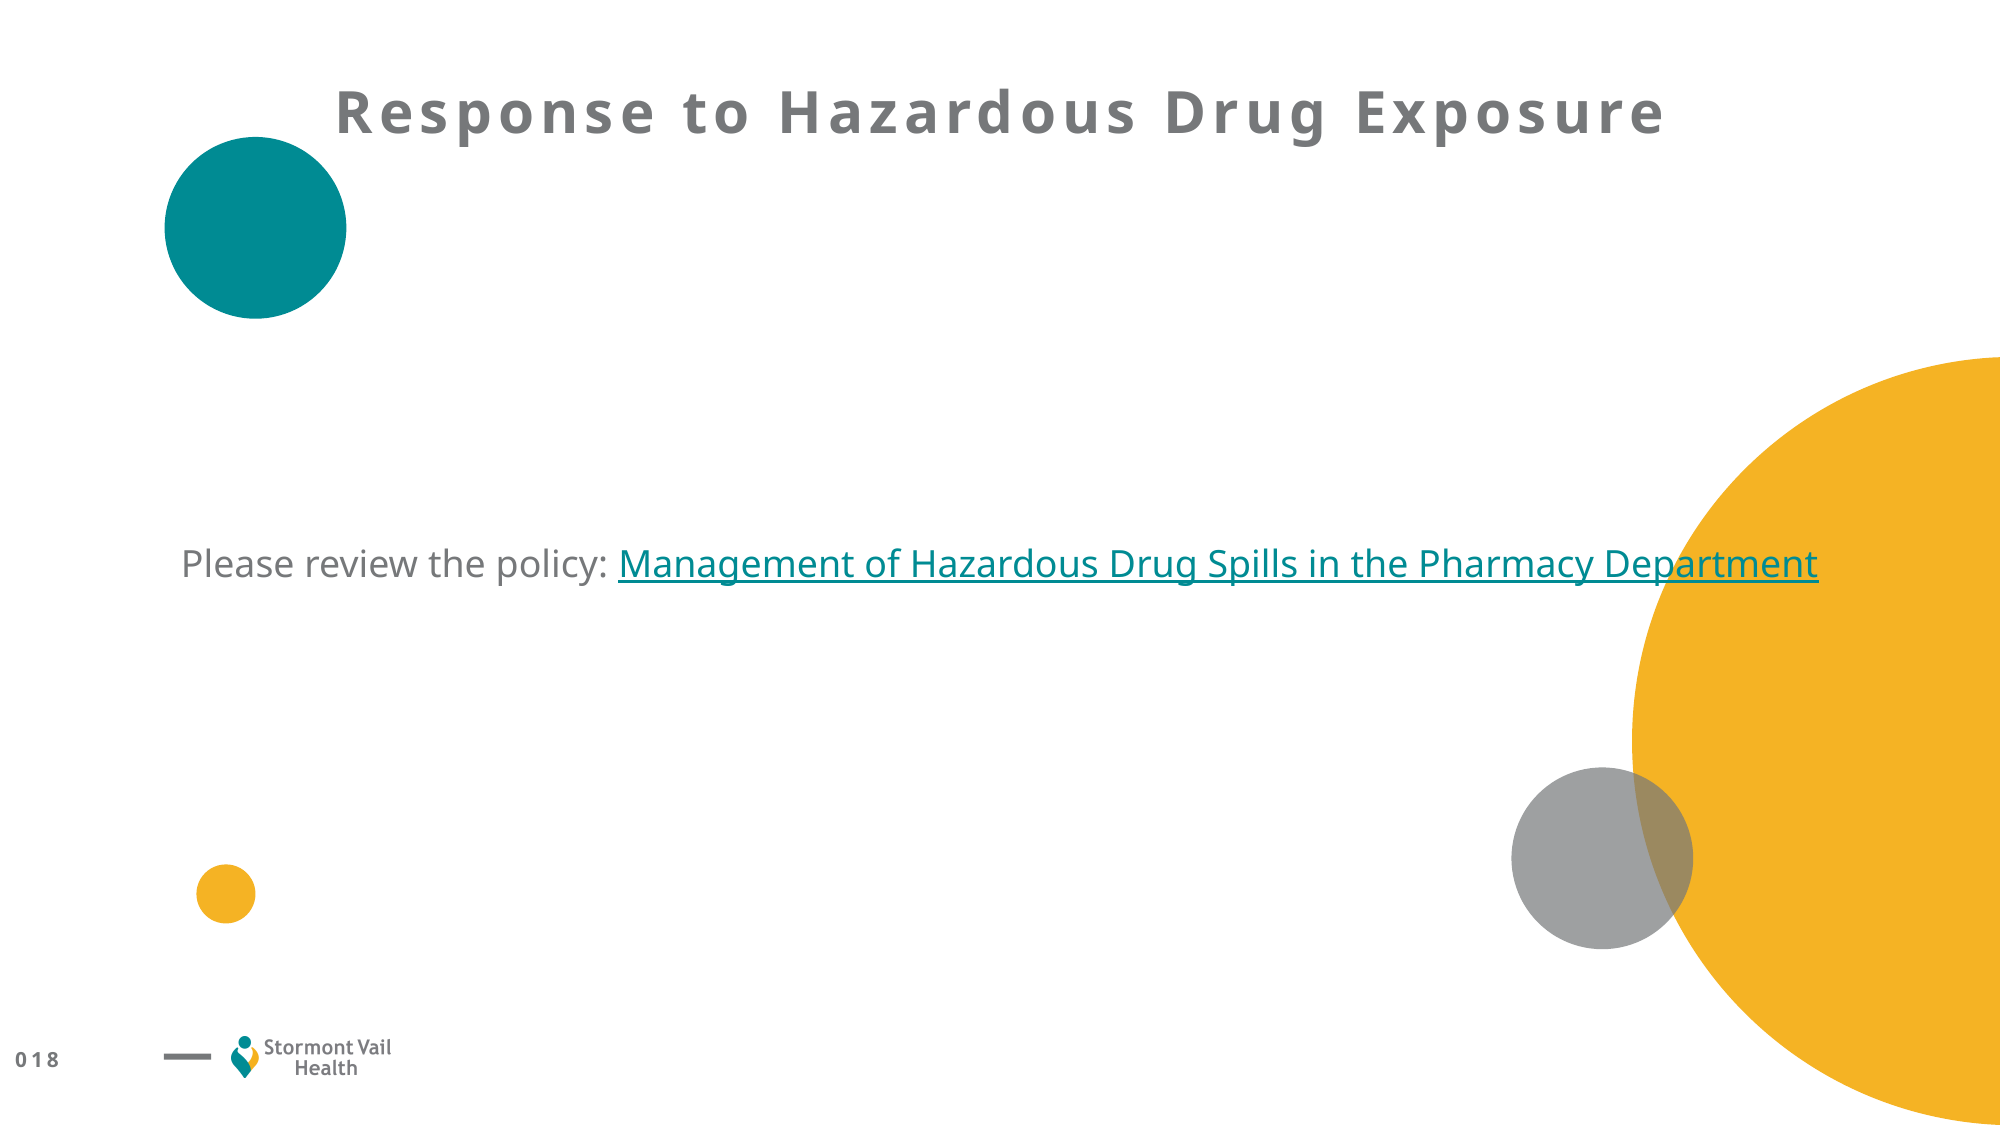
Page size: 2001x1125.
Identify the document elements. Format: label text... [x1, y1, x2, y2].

text_box Response to Hazardous Drug Exposure [334, 75, 1666, 146]
text_box [1510, 766, 1695, 951]
text_box [195, 863, 257, 925]
picture [231, 1036, 391, 1078]
text_box [163, 135, 348, 320]
text_box Please review the policy: Management of Hazardous Drug Spills in the Pharmacy Department [166, 532, 1834, 598]
